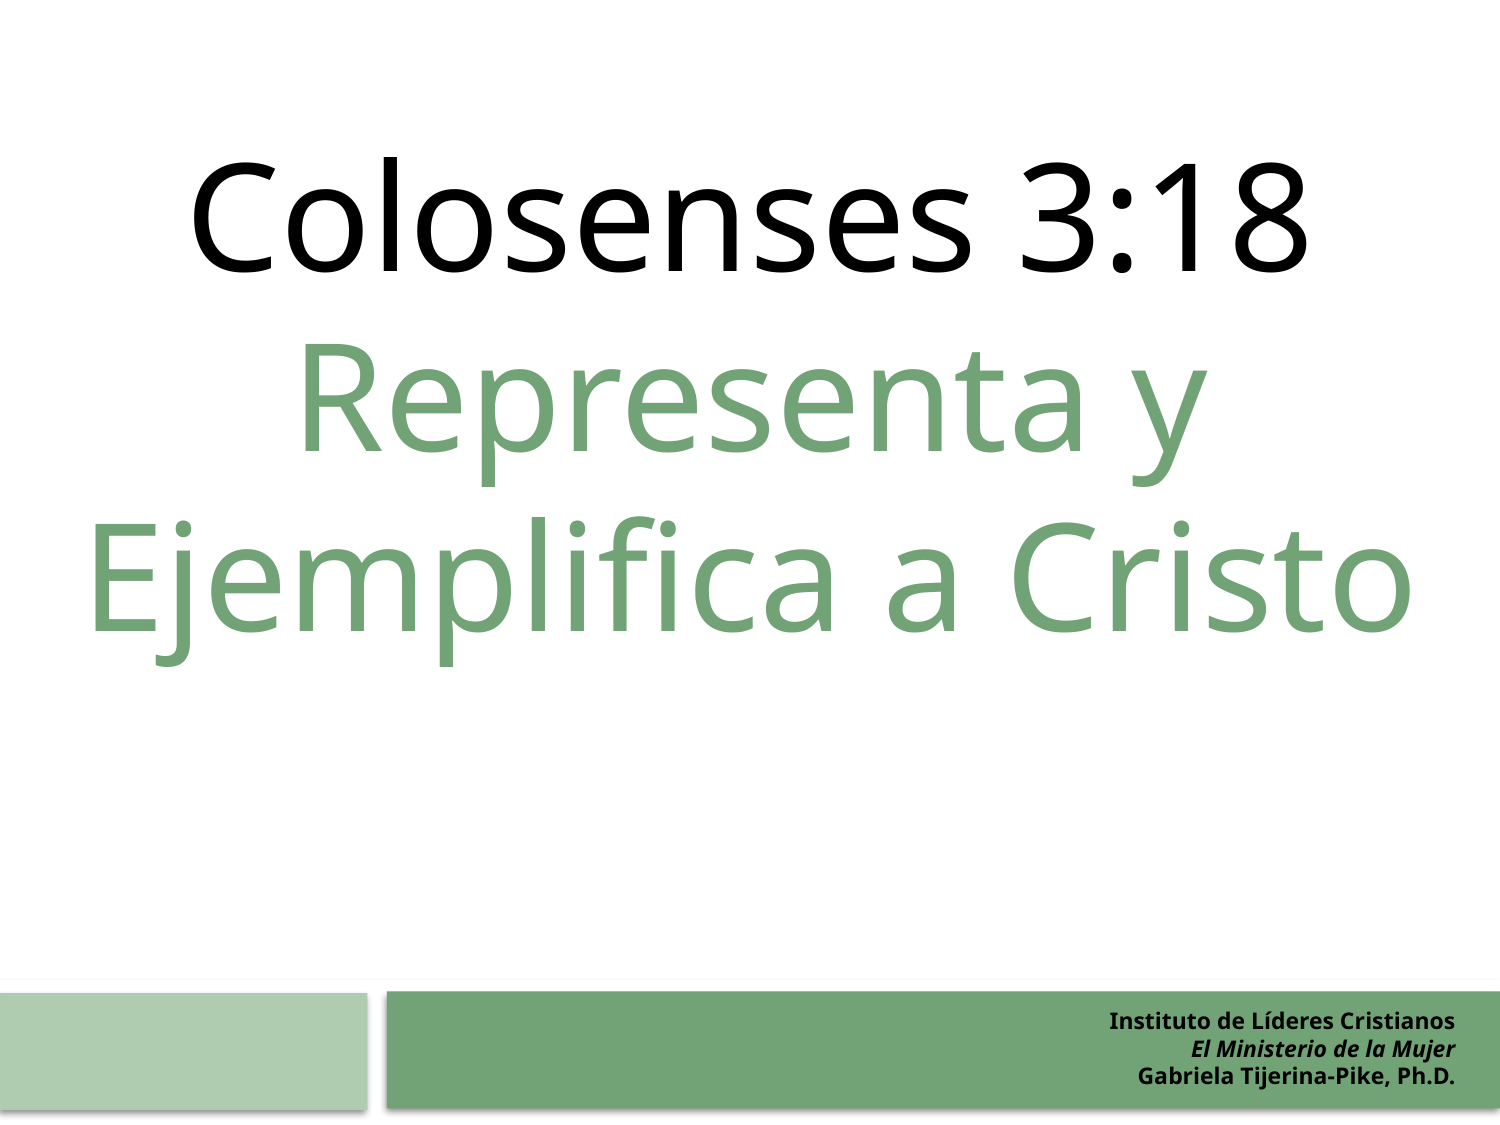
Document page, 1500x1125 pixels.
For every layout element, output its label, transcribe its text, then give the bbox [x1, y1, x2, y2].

text_box Colosenses 3:18 Representa y Ejemplifica a Cristo [0, 113, 1500, 849]
text_box Instituto de Líderes Cristianos El Ministerio de la Mujer Gabriela Tijerina-Pike, Ph.D. [242, 999, 1471, 1097]
